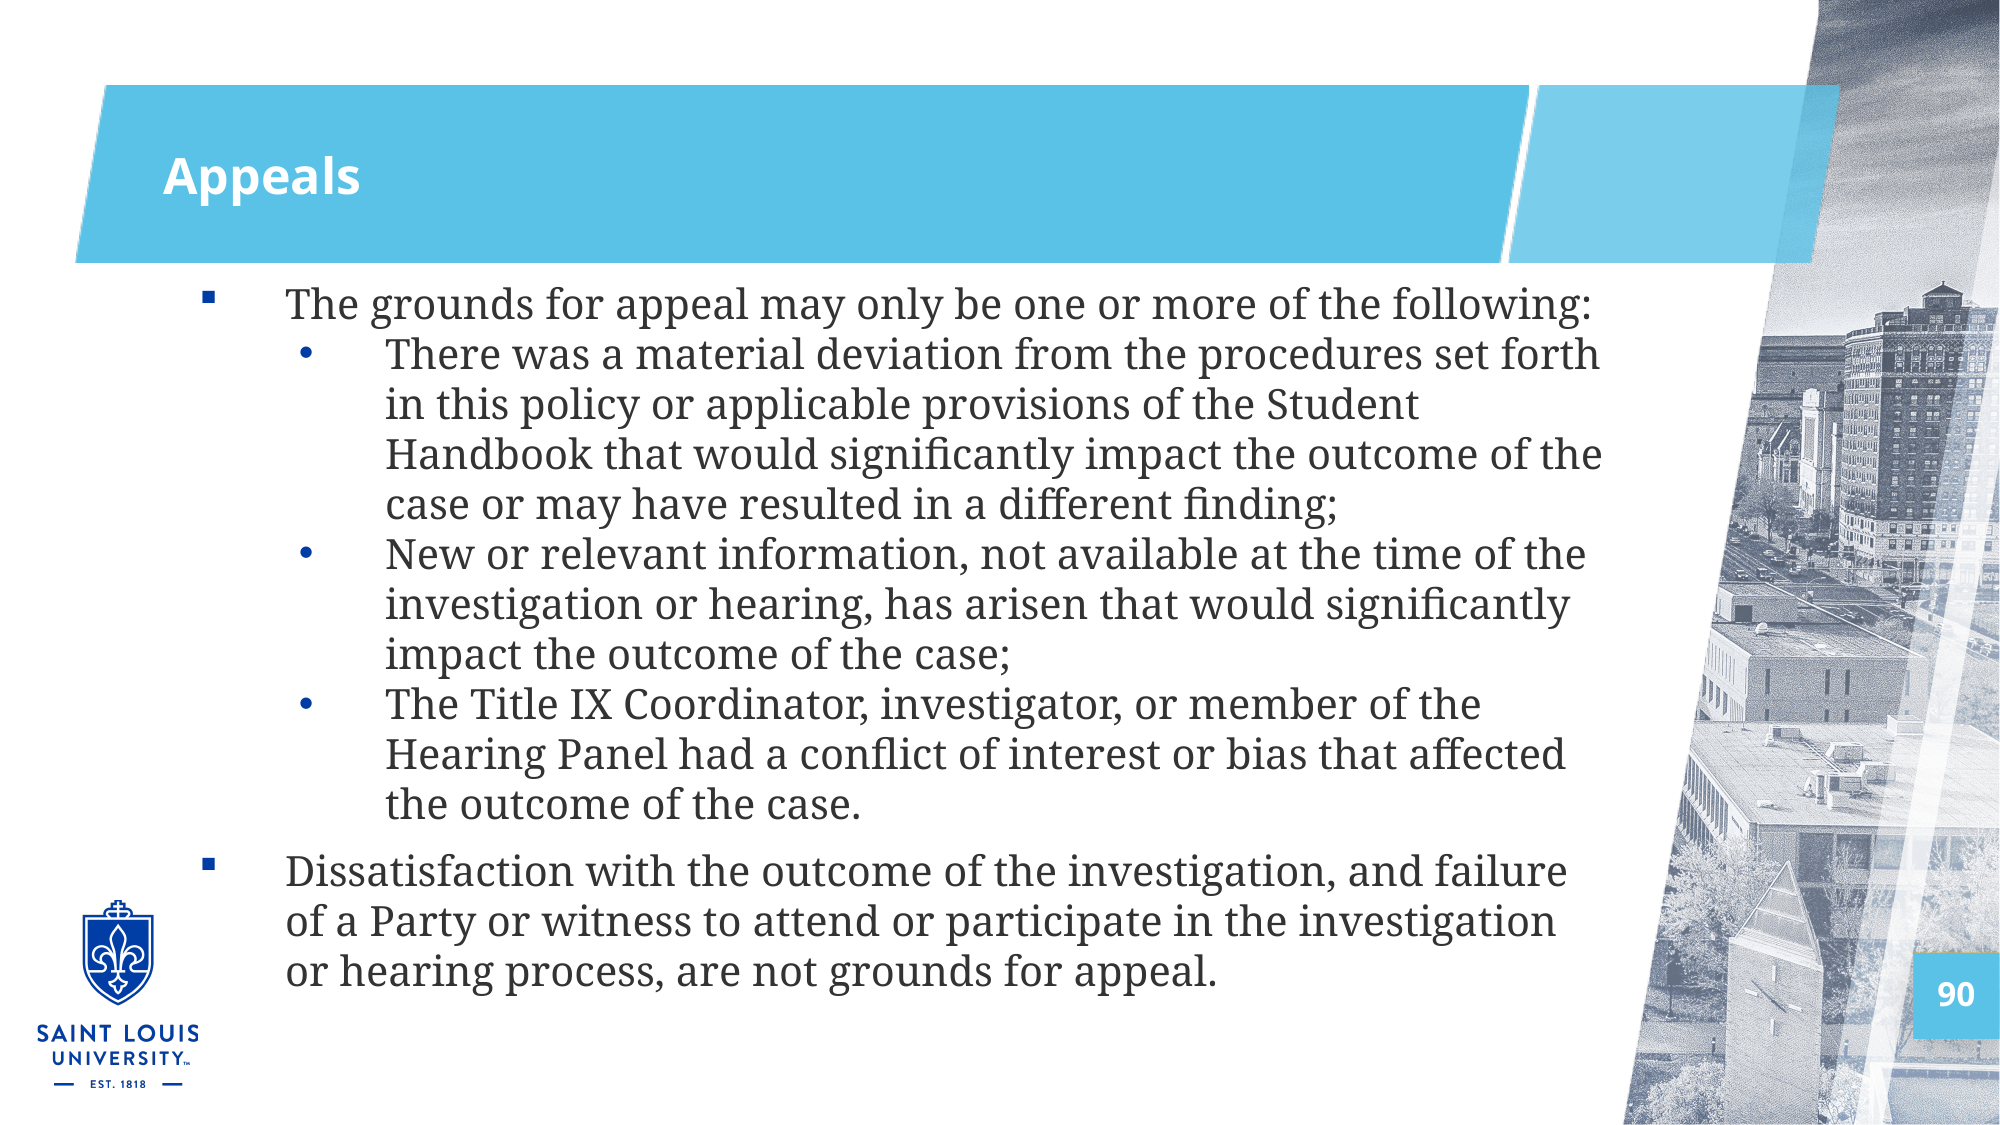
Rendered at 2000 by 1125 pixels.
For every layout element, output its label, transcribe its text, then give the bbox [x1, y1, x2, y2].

title Appeals [148, 86, 1488, 263]
slide_number 90 [1913, 952, 2000, 1039]
list The grounds for appeal may only be one or more of the following: There was a material deviation from the procedures set forth in this policy or applicable provisions of the Student Handbook that would significantly impact the outcome of the case or may have resulted in a different finding; New or relevant information, not available at the time of the investigation or hearing, has arisen that would significantly impact the outcome of the case; The Title IX Coordinator, investigator, or member of the Hearing Panel had a conflict of interest or bias that affected the outcome of the case. Dissatisfaction with the outcome of the investigation, and failure of a Party or witness to attend or participate in the investigation or hearing process, are not grounds for appeal. [170, 262, 1621, 906]
picture [1625, 0, 2000, 1125]
